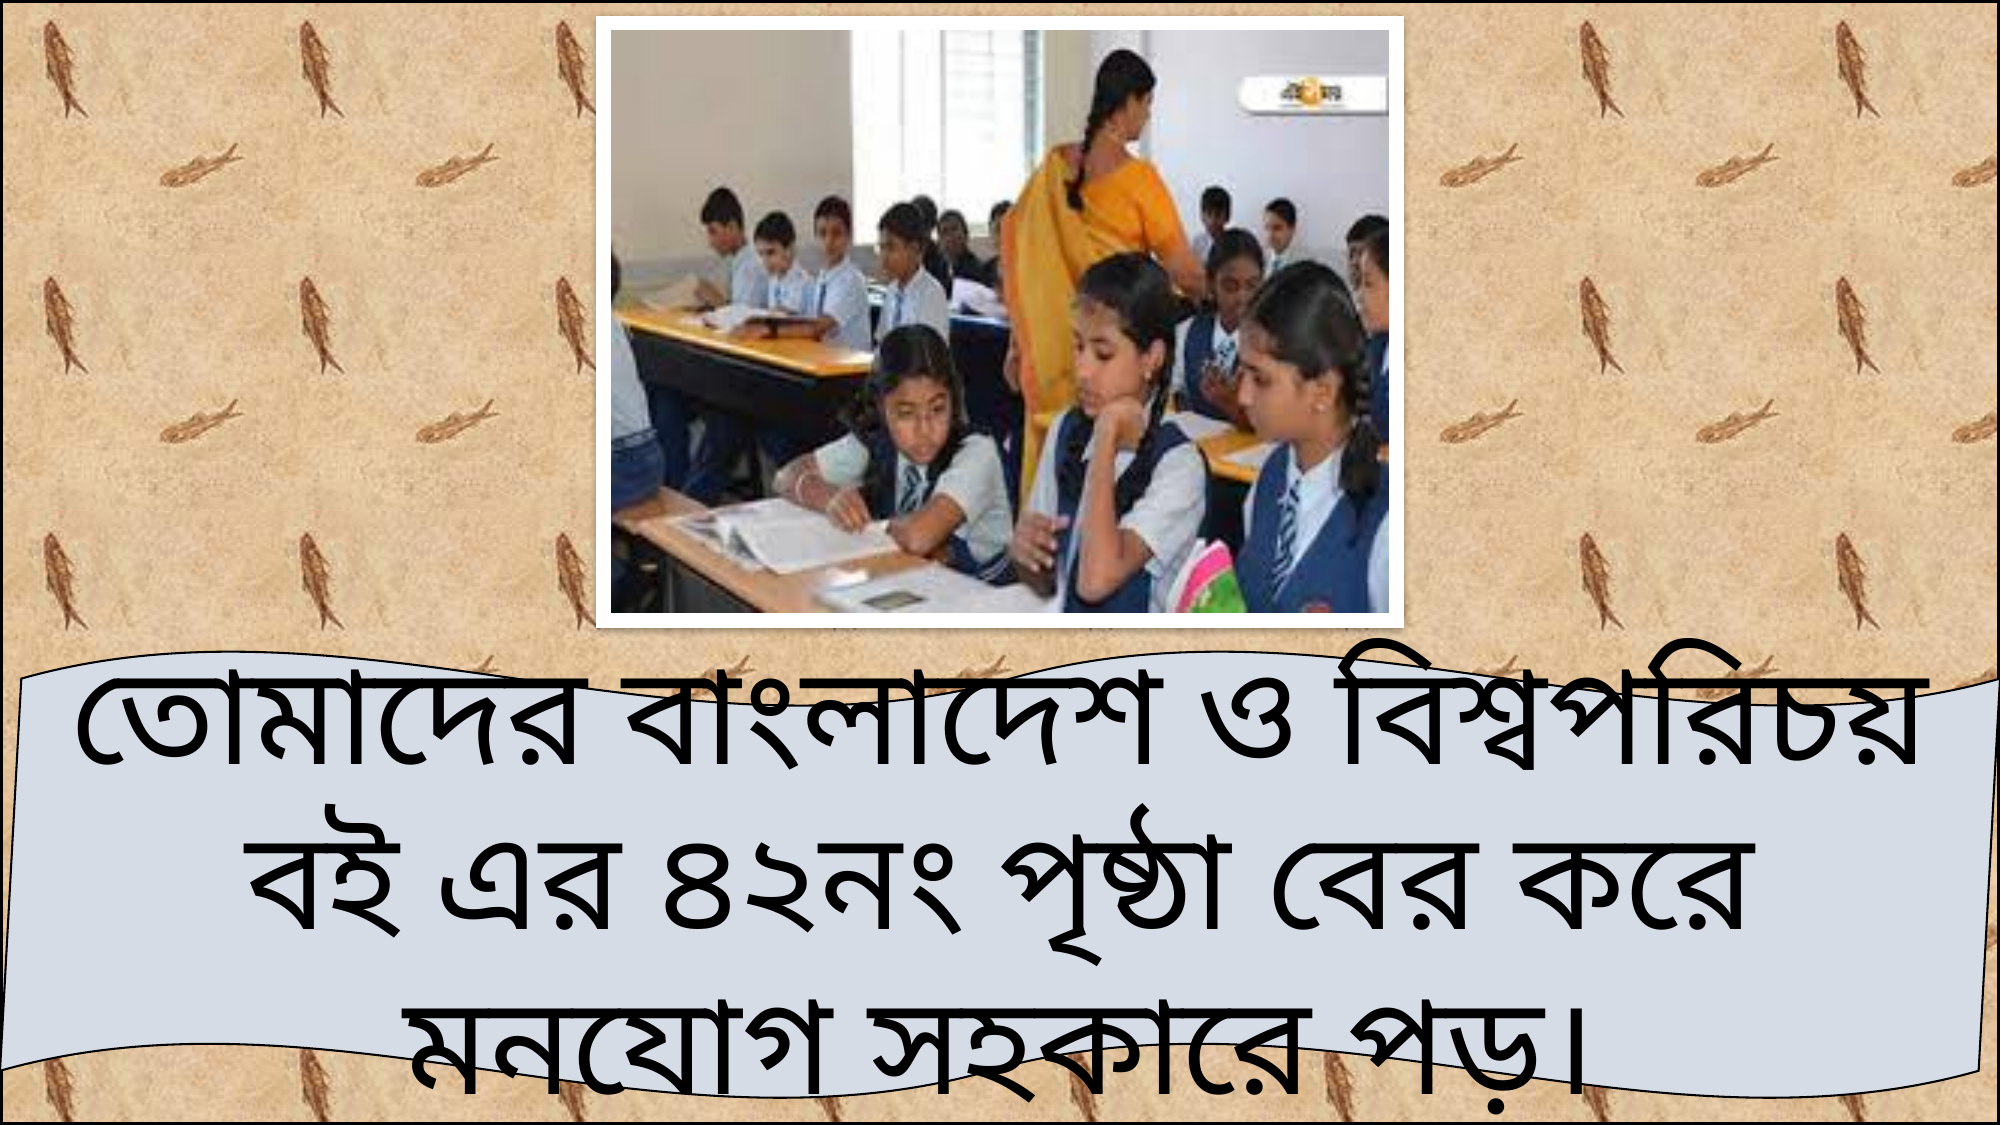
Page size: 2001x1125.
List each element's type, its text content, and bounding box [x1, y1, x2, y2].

text_box [0, 717, 2000, 1125]
text_box [0, 0, 2000, 1033]
picture [610, 30, 1390, 614]
text_box তোমাদের বাংলাদেশ ও বিশ্বপরিচয় বই এর ৪২নং পৃষ্ঠা বের করে মনযোগ সহকারে পড়। [0, 650, 2000, 1099]
